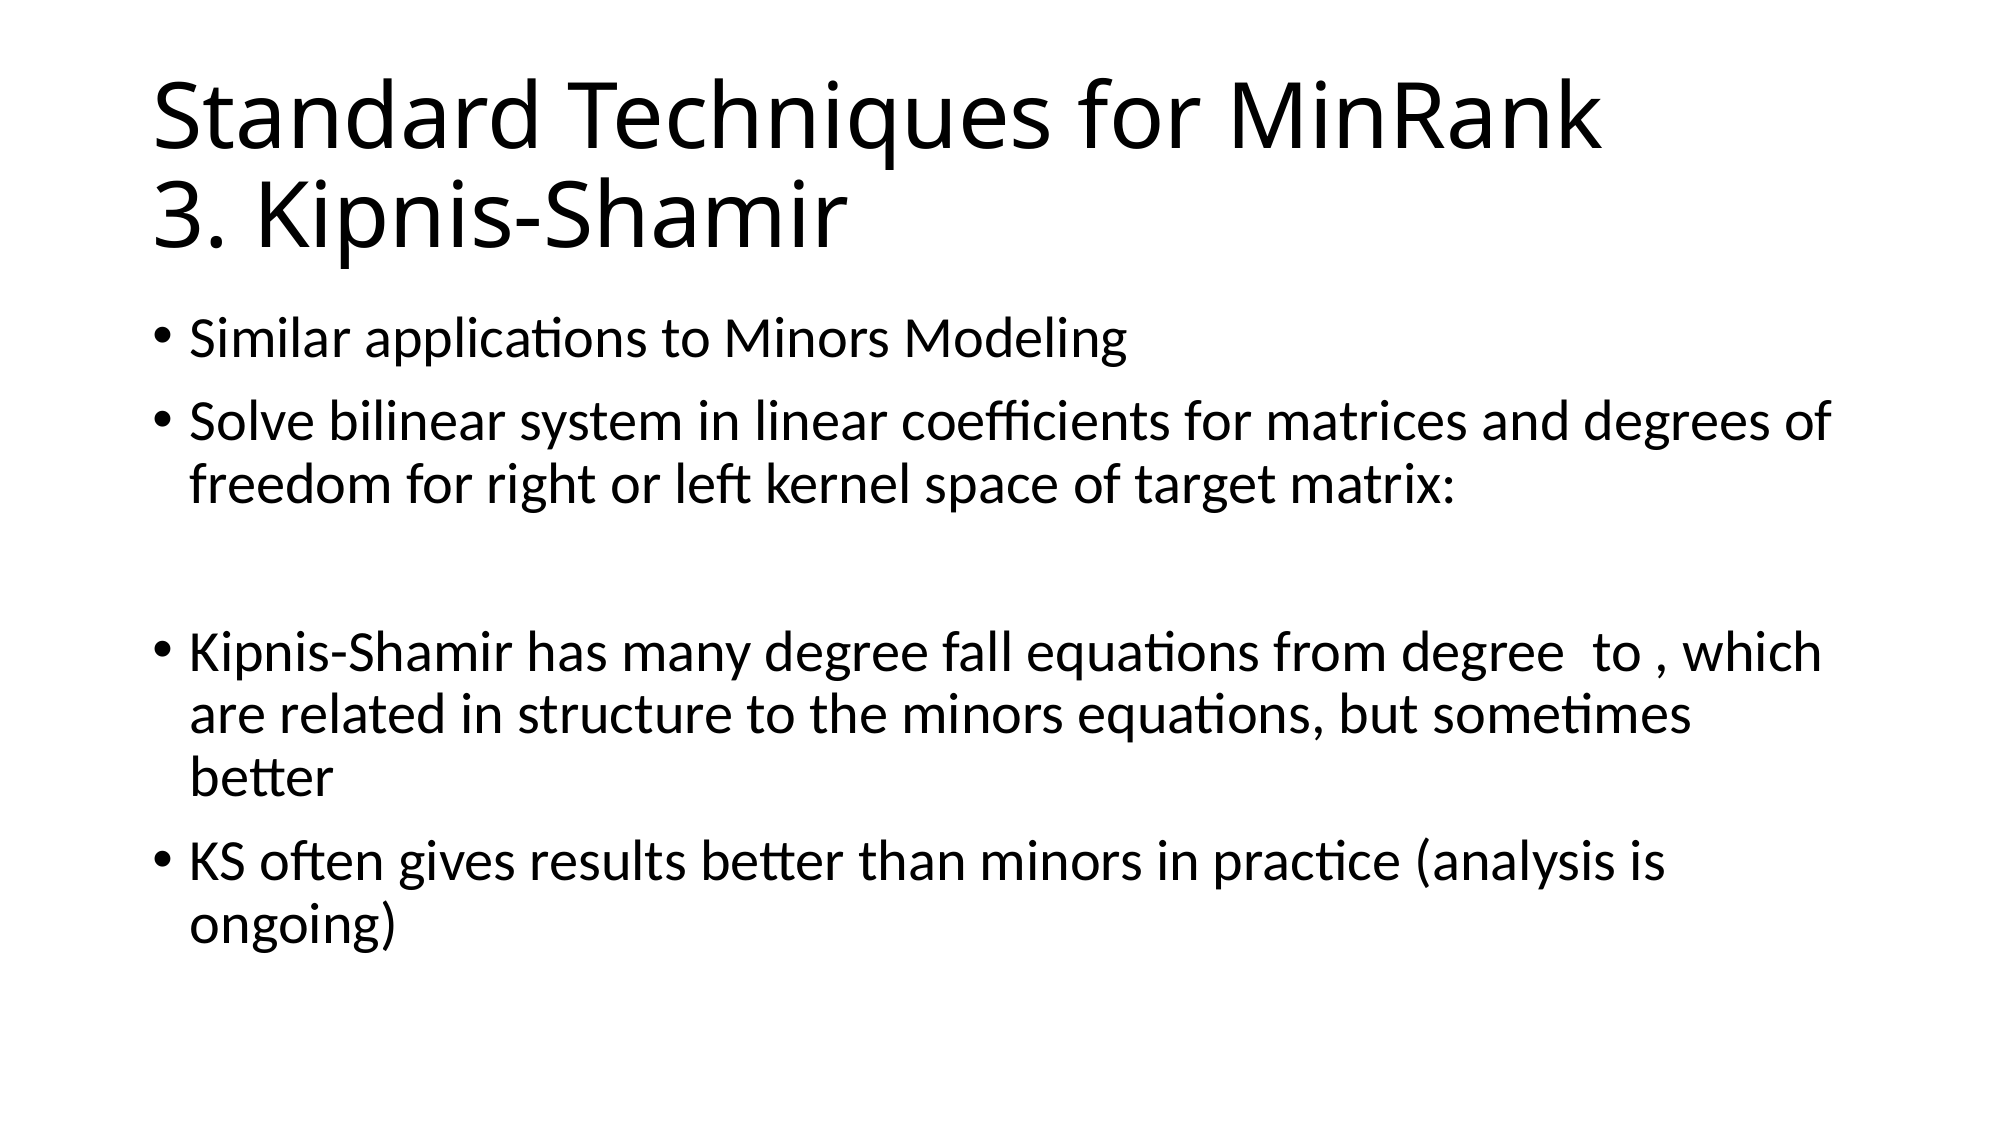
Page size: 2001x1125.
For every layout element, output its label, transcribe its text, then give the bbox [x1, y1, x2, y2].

title Standard Techniques for MinRank 3. Kipnis-Shamir [137, 59, 1863, 278]
